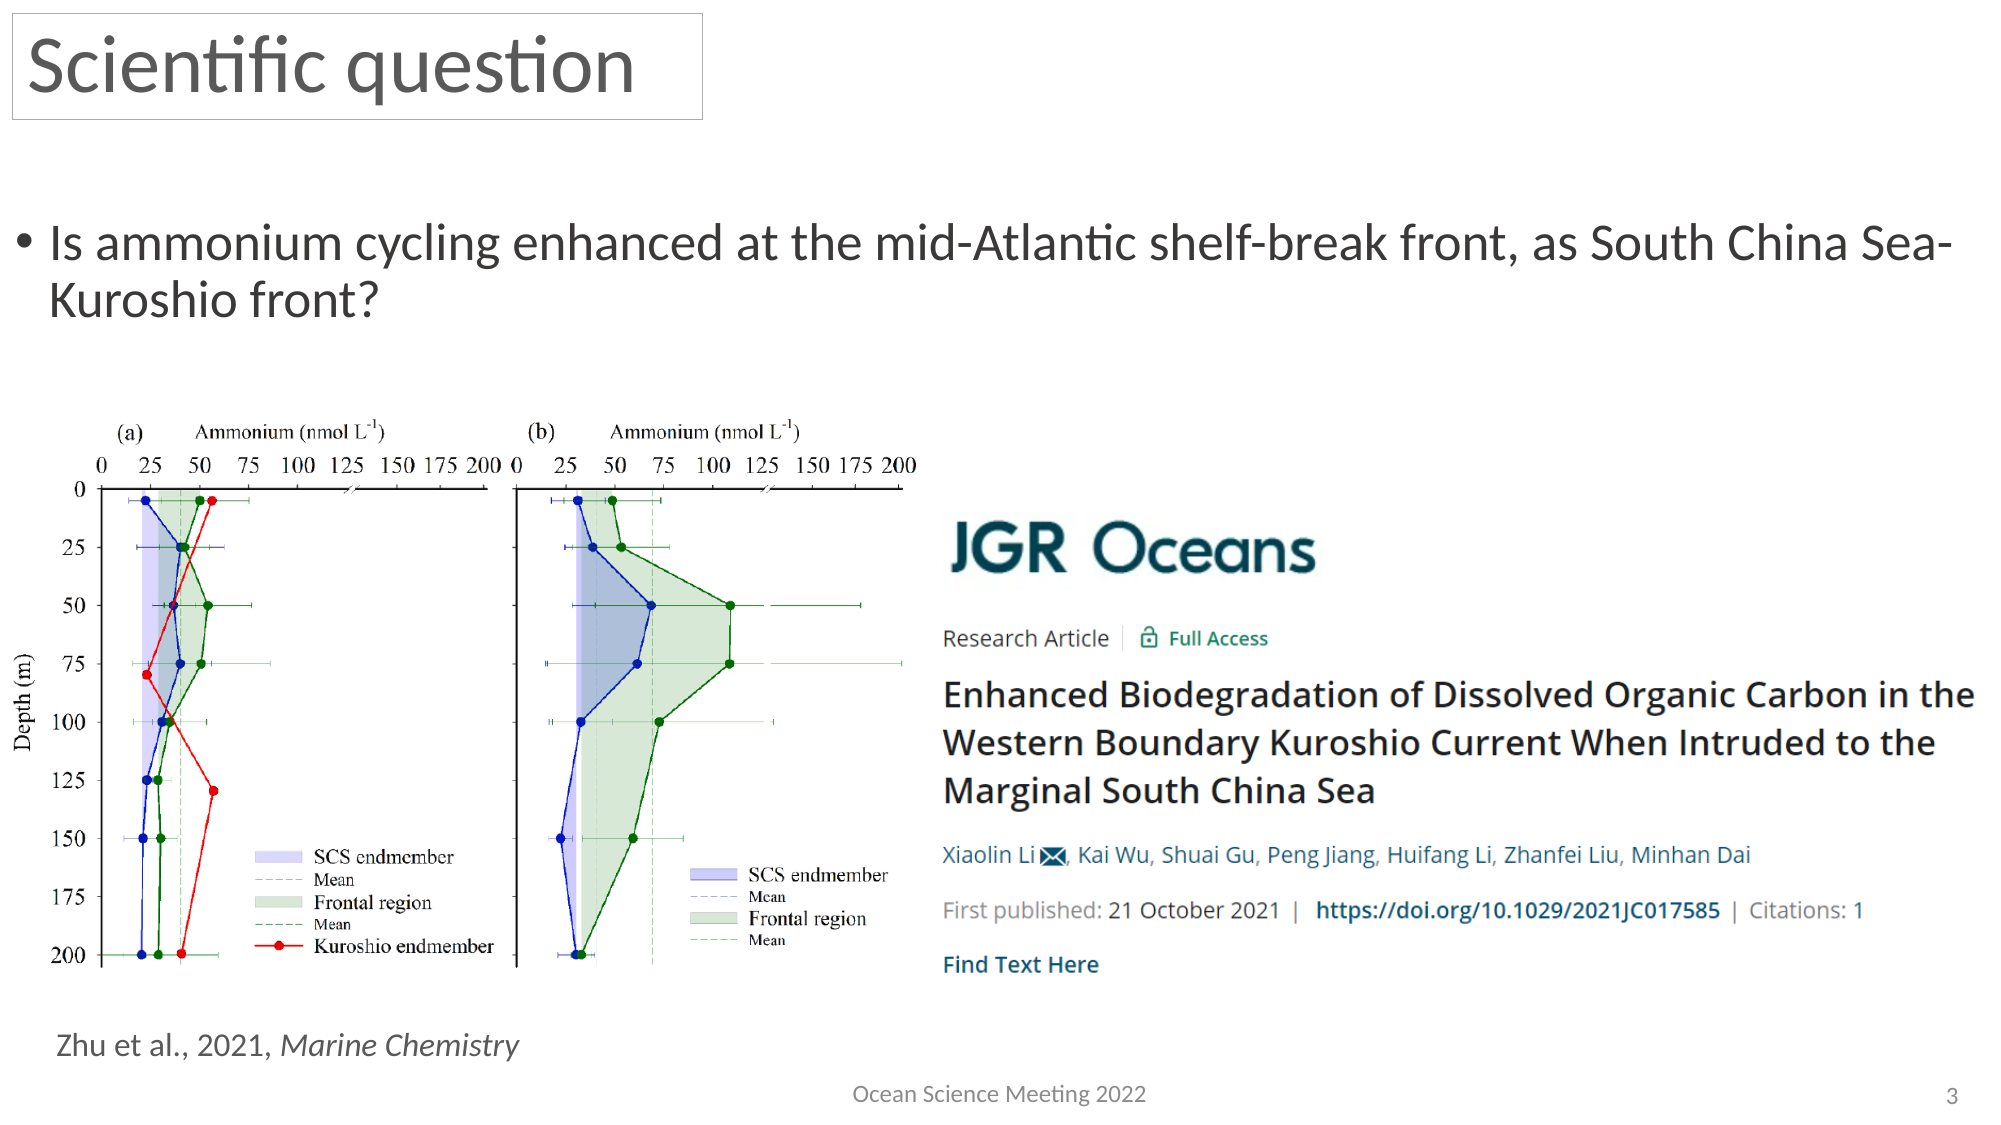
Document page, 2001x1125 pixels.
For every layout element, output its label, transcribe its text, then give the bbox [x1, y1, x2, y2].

slide_number 3 [1523, 1064, 1974, 1125]
picture [12, 400, 2000, 994]
title Scientific question [12, 13, 703, 120]
list Is ammonium cycling enhanced at the mid-Atlantic shelf-break front, as South China Sea-Kuroshio front? [0, 207, 1974, 338]
footer Ocean Science Meeting 2022 [662, 1062, 1338, 1123]
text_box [3, 385, 712, 1072]
